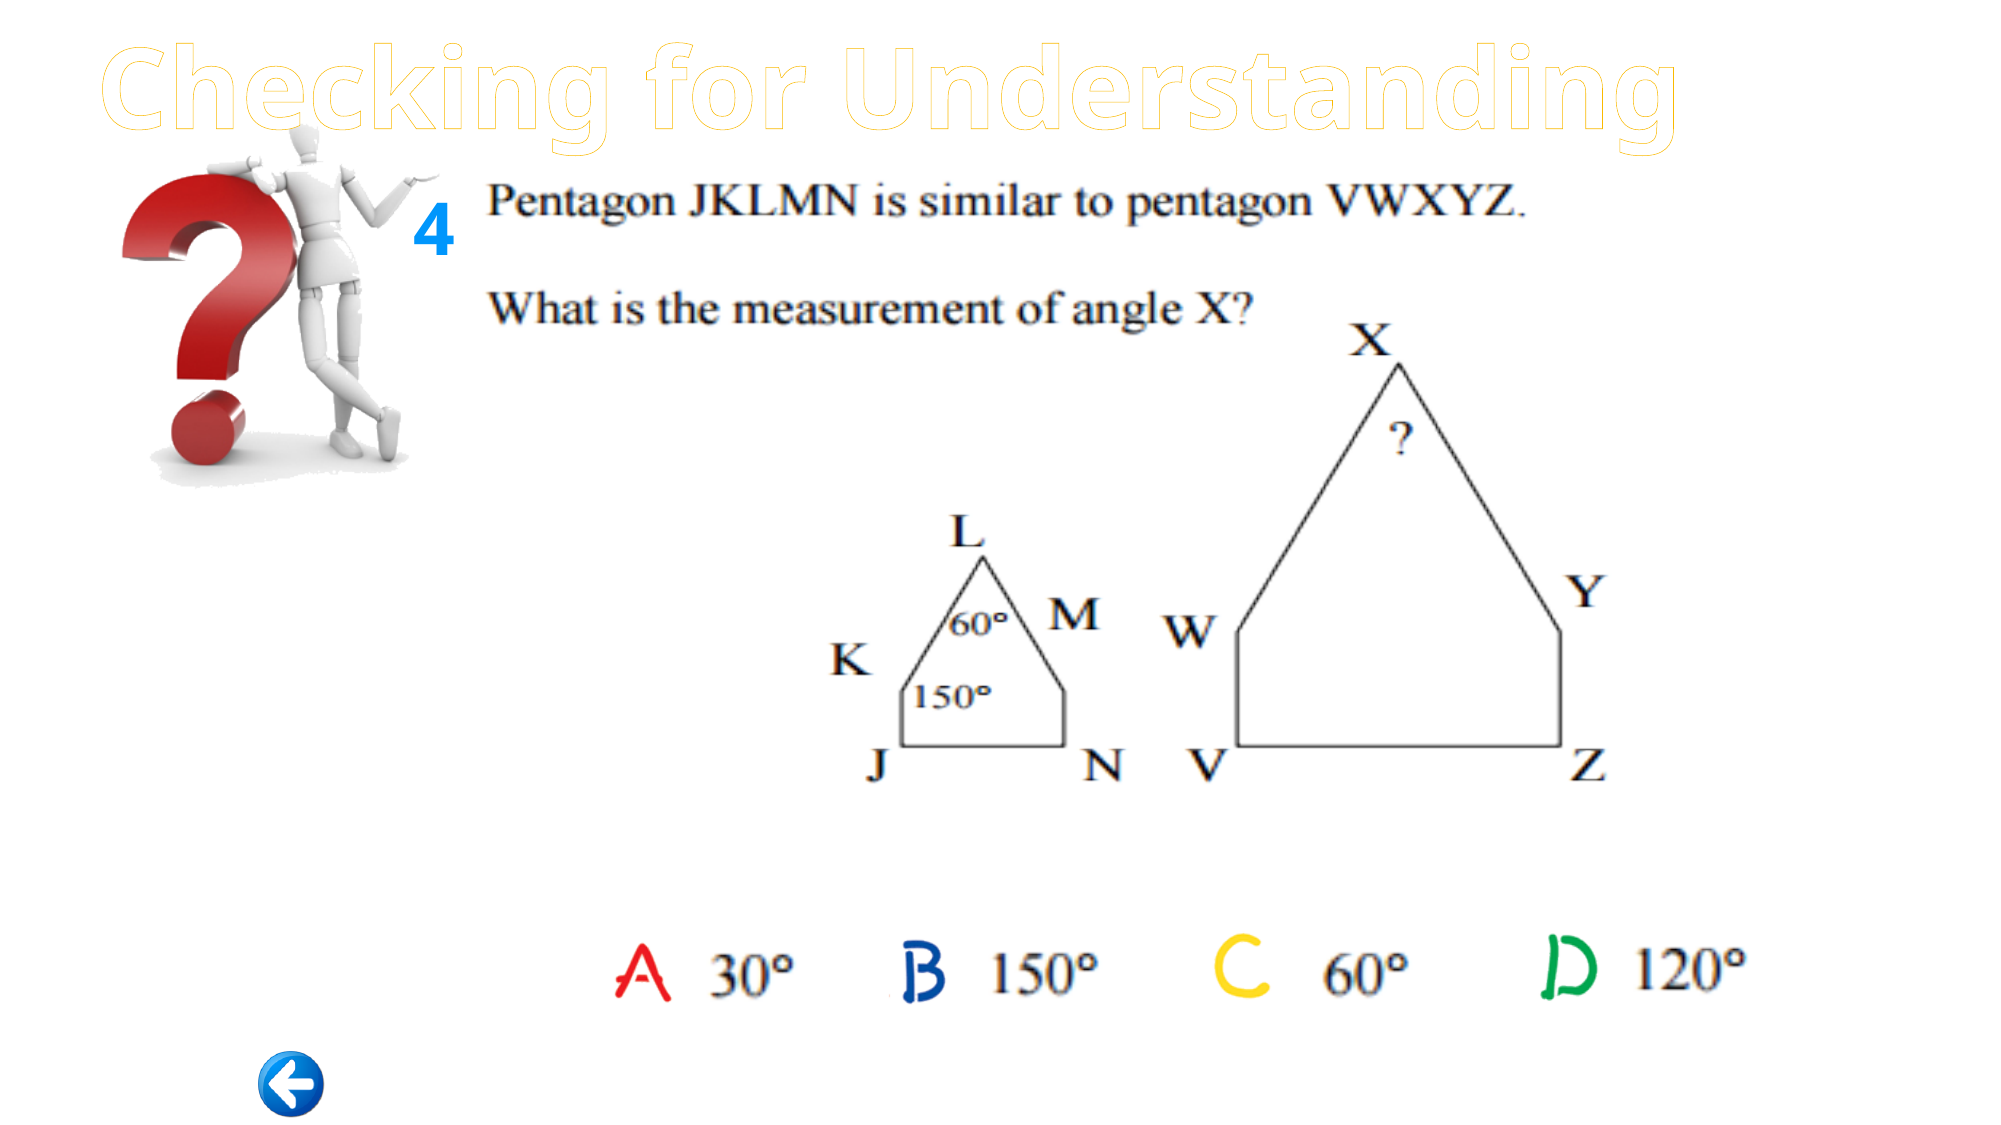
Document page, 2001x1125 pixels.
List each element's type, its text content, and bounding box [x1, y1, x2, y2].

picture [254, 1046, 328, 1121]
picture [972, 924, 1121, 1040]
picture [1205, 929, 1280, 1004]
picture [1617, 918, 1776, 1042]
picture [83, 21, 1634, 813]
picture [886, 934, 960, 1009]
picture [606, 934, 680, 1009]
picture [1532, 929, 1607, 1004]
picture [690, 912, 833, 1032]
picture [1291, 915, 1432, 1034]
text_box Checking for Understanding [81, 8, 1699, 159]
